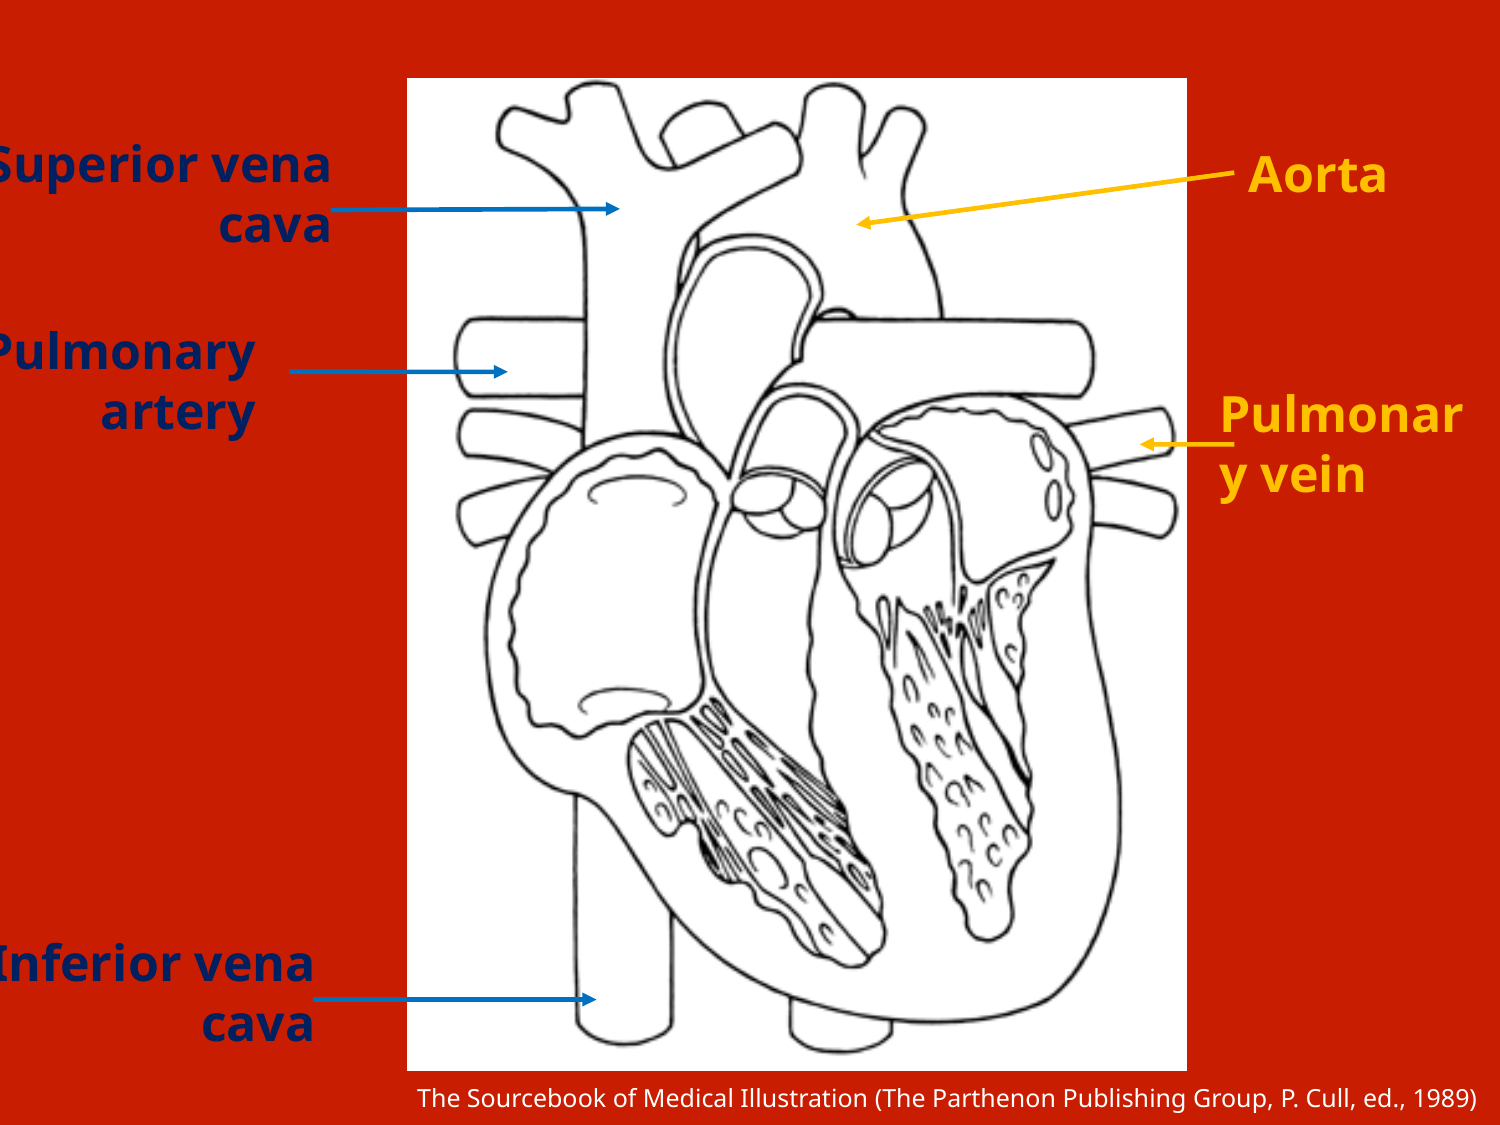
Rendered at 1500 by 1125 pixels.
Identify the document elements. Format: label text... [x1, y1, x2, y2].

text_box Pulmonary vein [1204, 375, 1500, 511]
text_box The Sourcebook of Medical Illustration (The Parthenon Publishing Group, P. Cull, ed., 1989) [64, 1074, 1500, 1125]
text_box Inferior vena cava [0, 923, 331, 1059]
text_box Aorta [1234, 134, 1500, 210]
text_box Pulmonary artery [0, 311, 271, 447]
text_box Superior vena cava [0, 125, 348, 261]
picture [407, 77, 1187, 1071]
